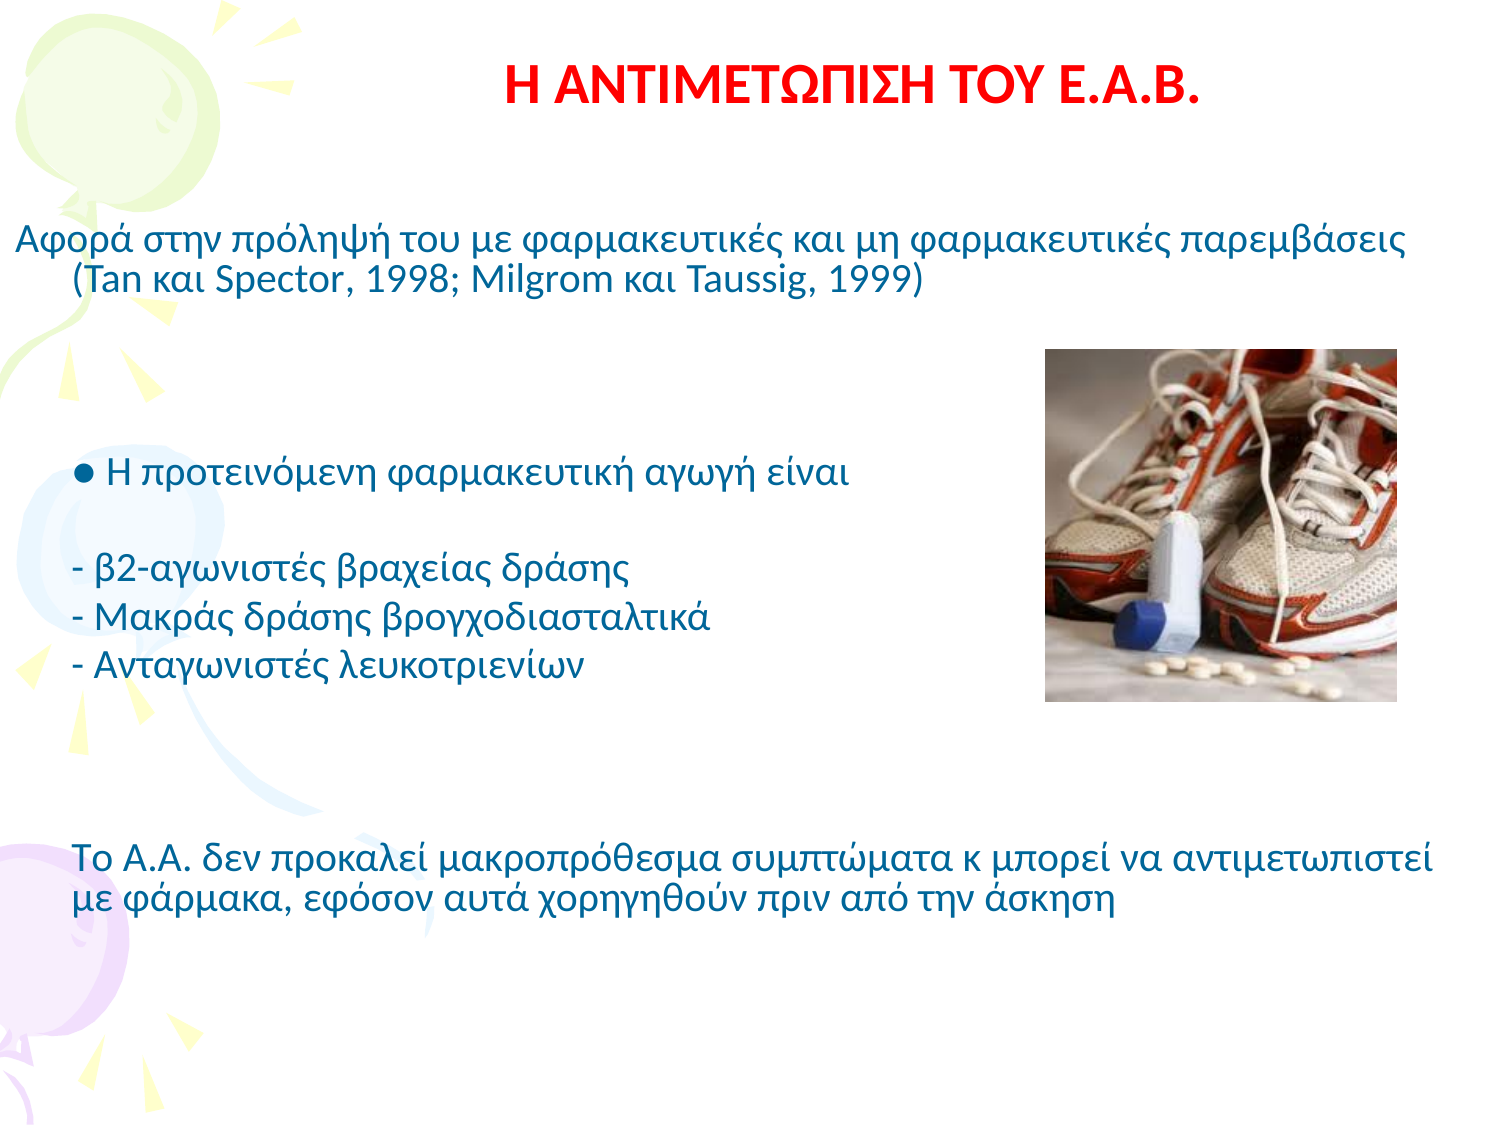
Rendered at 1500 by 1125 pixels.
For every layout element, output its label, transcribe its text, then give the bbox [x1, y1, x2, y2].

picture [1045, 349, 1397, 702]
list Η ΑΝΤΙΜΕΤΩΠΙΣΗ ΤΟΥ Ε.Α.Β. Aφορά στην πρόληψή του με φαρμακευτικές και μη φαρμακευτικές παρεμβάσεις (Tan και Spector, 1998; Milgrom και Taussig, 1999) ● Η προτεινόμενη φαρμακευτική αγωγή είναι - β2-αγωνιστές βραχείας δράσης - Mακράς δράσης βρογχοδιασταλτικά - Aνταγωνιστές λευκοτριενίων Tο Α.Α. δεν προκαλεί μακροπρόθεσμα συμπτώματα κ μπορεί να αντιμετωπιστεί με φάρμακα, εφόσον αυτά χορηγηθούν πριν από την άσκηση [0, 0, 1500, 1125]
